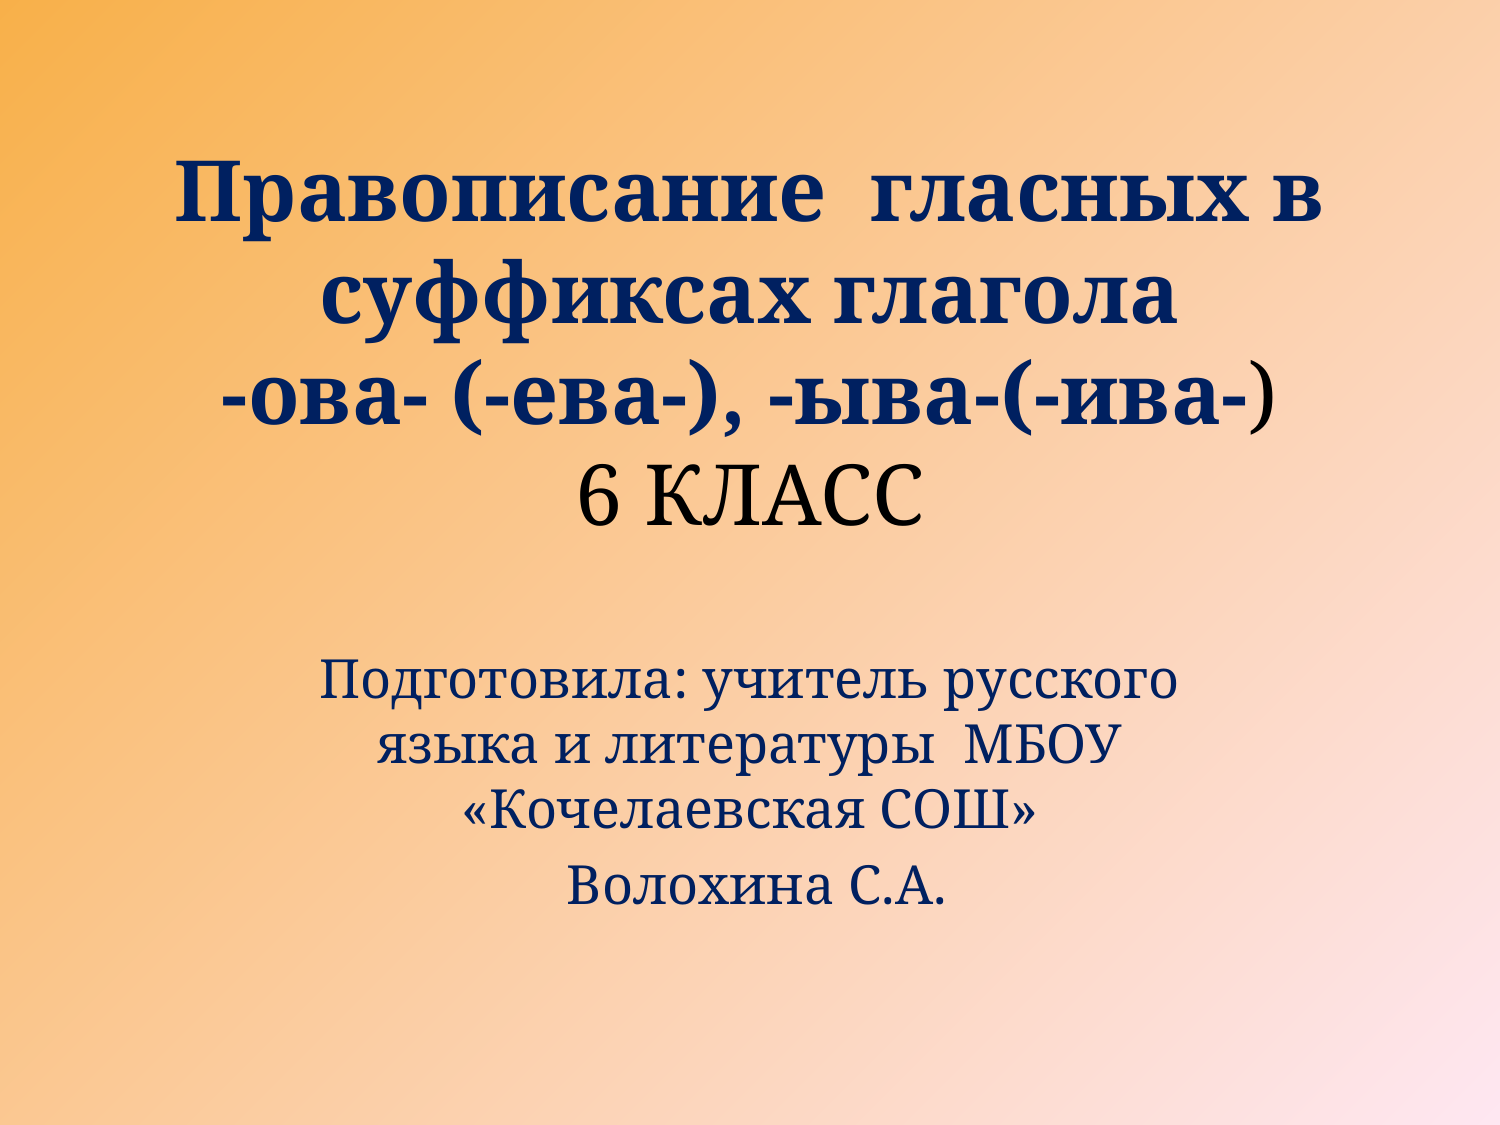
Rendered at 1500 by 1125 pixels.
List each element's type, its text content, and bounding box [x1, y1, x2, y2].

subtitle Подготовила: учитель русского языка и литературы МБОУ «Кочелаевская СОШ» Волохина С.А. [225, 637, 1275, 925]
title Правописание гласных в суффиксах глагола -ова- (-ева-), -ыва-(-ива-) 6 КЛАСС [112, 128, 1388, 551]
